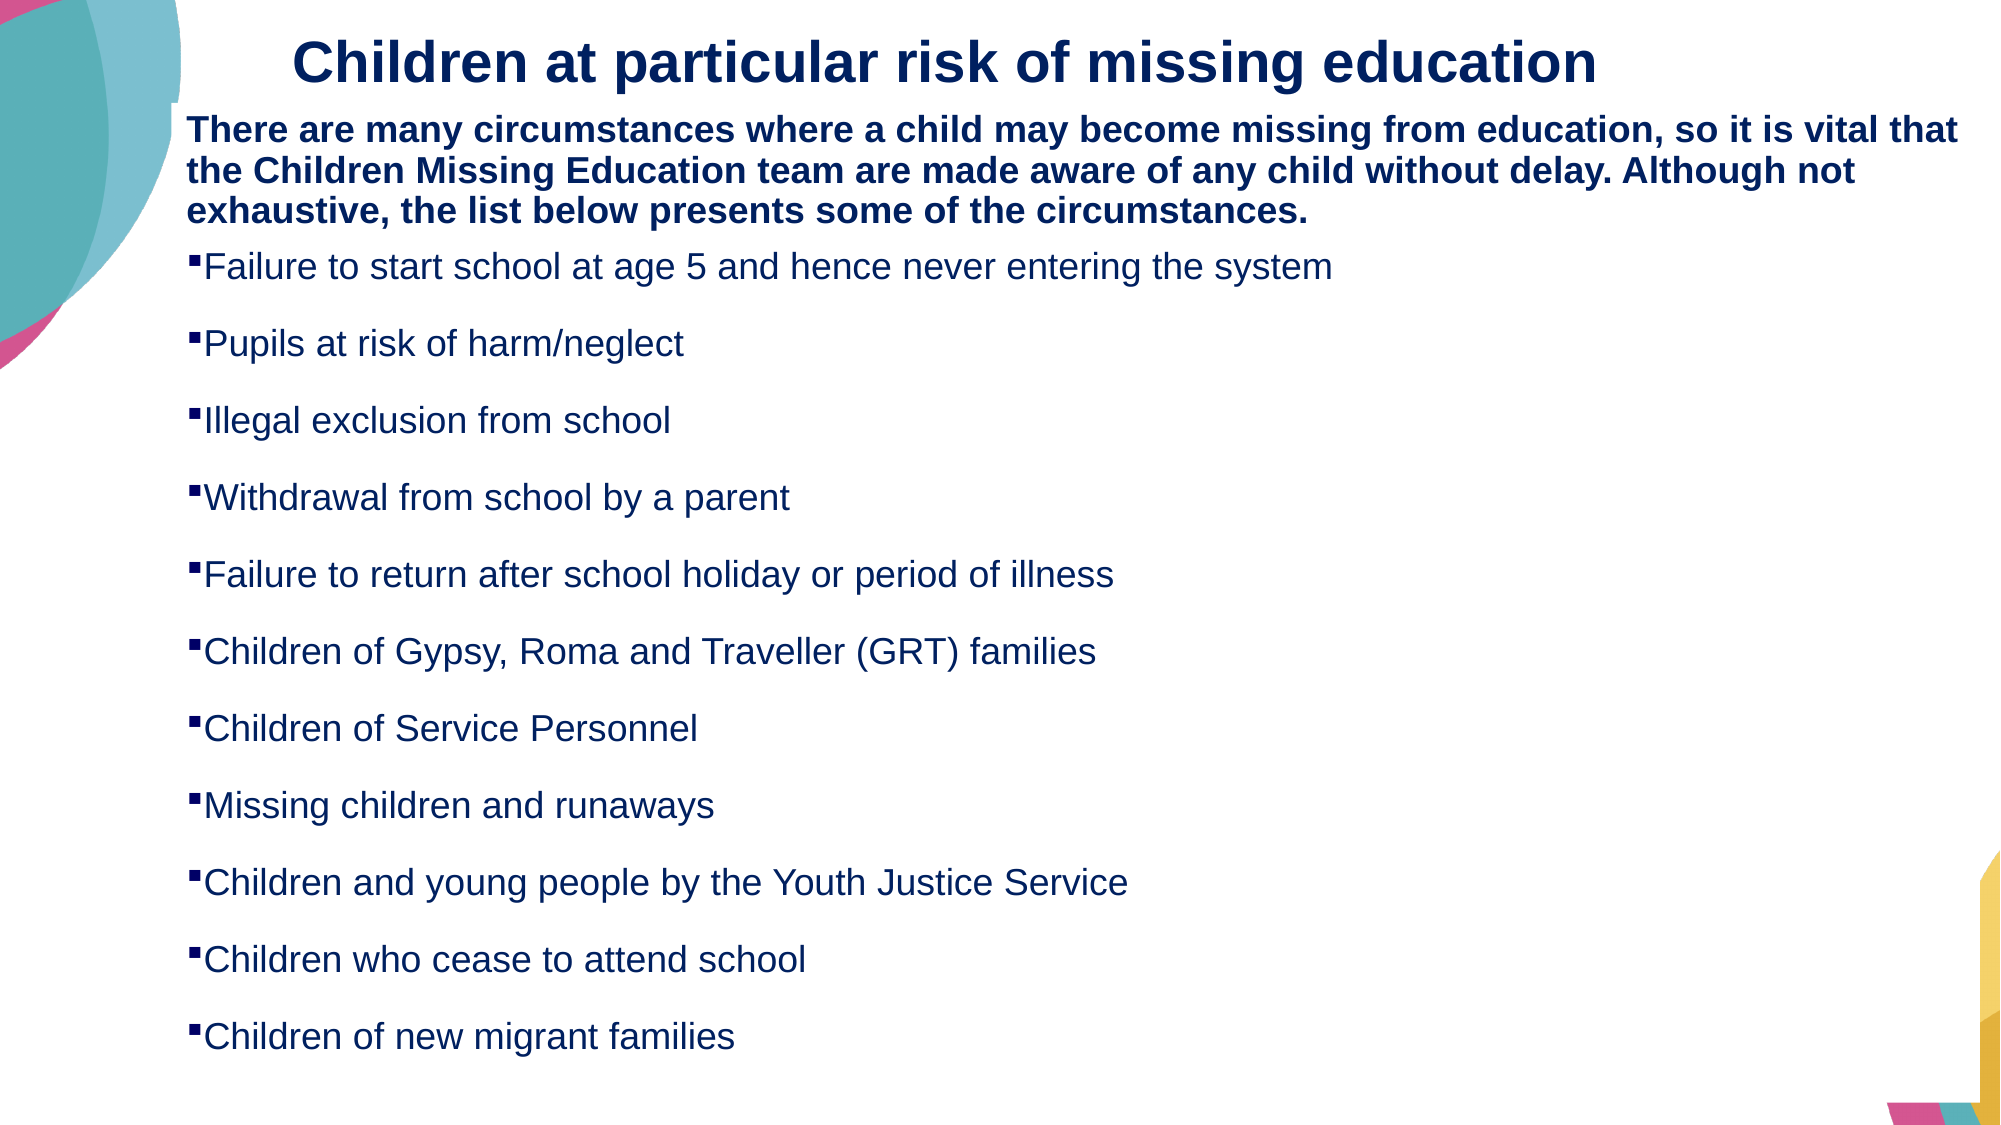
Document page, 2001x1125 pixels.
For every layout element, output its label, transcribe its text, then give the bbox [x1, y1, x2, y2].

picture [0, 0, 239, 405]
title Children at particular risk of missing education [274, 22, 1618, 102]
picture [1831, 831, 2000, 1125]
subtitle There are many circumstances where a child may become missing from education, so it is vital that the Children Missing Education team are made aware of any child without delay. Although not exhaustive, the list below presents some of the circumstances. Failure to start school at age 5 and hence never entering the system Pupils at risk of harm/neglect Illegal exclusion from school Withdrawal from school by a parent Failure to return after school holiday or period of illness Children of Gypsy, Roma and Traveller (GRT) families Children of Service Personnel Missing children and runaways Children and young people by the Youth Justice Service Children who cease to attend school Children of new migrant families [171, 102, 1980, 1103]
